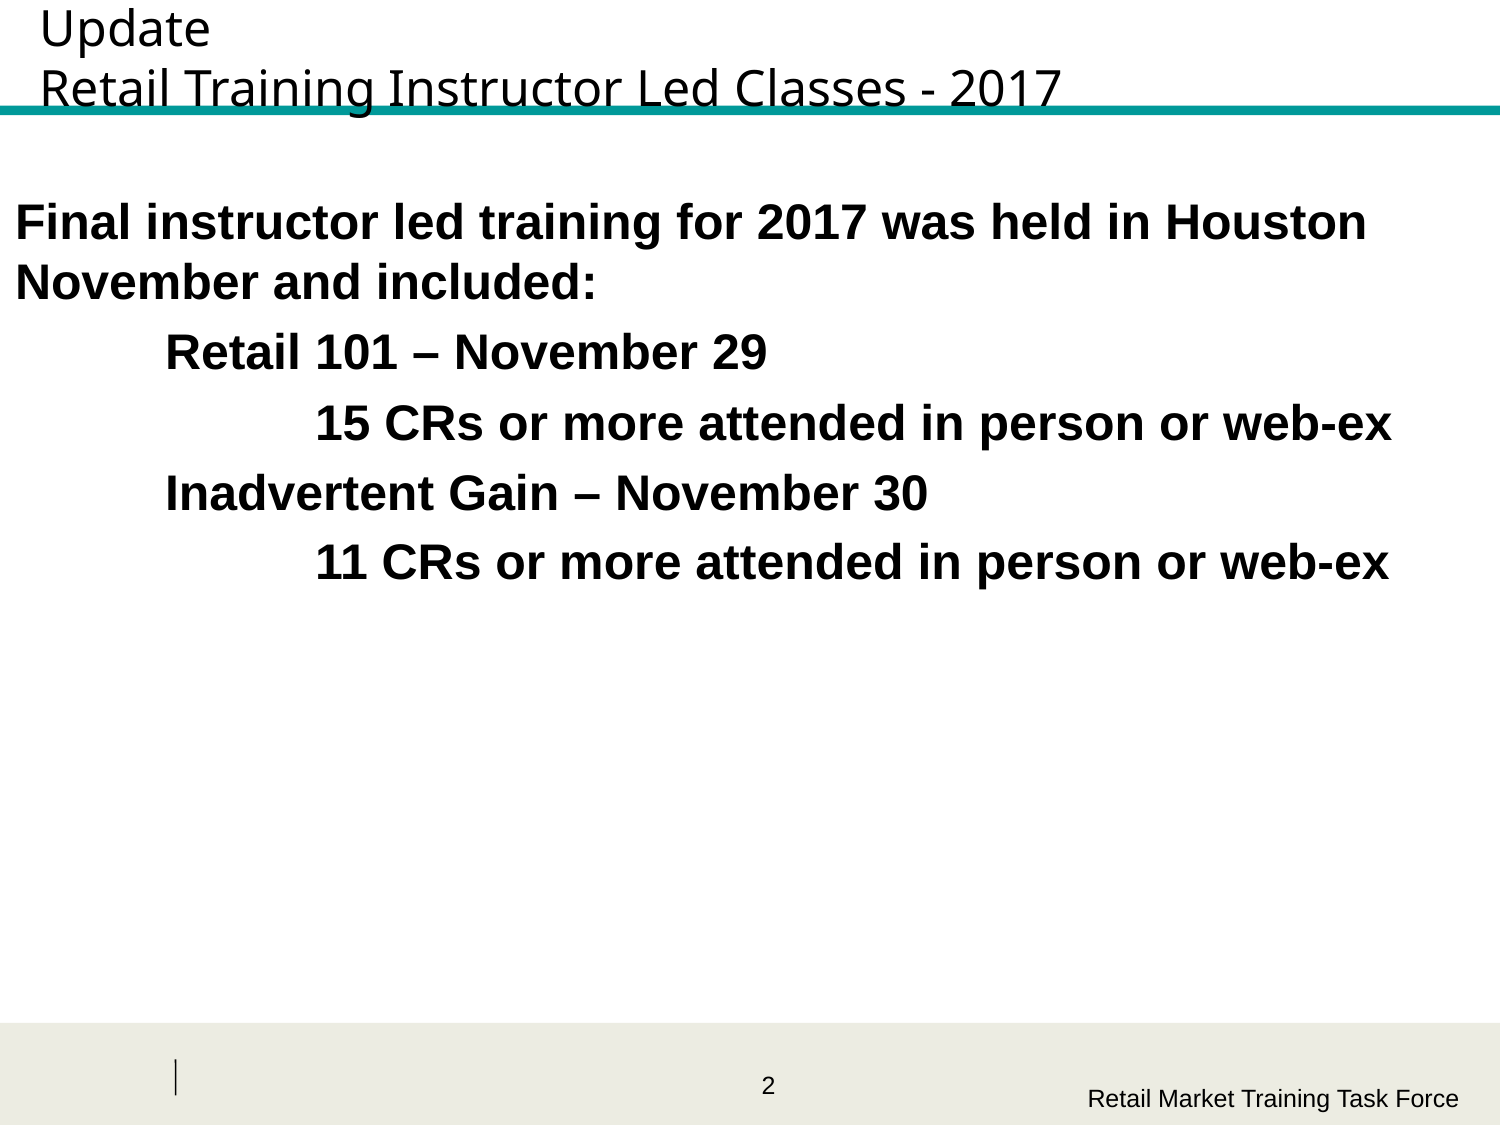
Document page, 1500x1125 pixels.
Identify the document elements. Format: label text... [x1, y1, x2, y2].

list Final instructor led training for 2017 was held in Houston November and included: Retail 101 – November 29 15 CRs or more attended in person or web-ex Inadvertent Gain – November 30 11 CRs or more attended in person or web-ex [0, 112, 1488, 1026]
footer Retail Market Training Task Force [1062, 1074, 1476, 1125]
title Update Retail Training Instructor Led Classes - 2017 [24, 0, 1451, 112]
